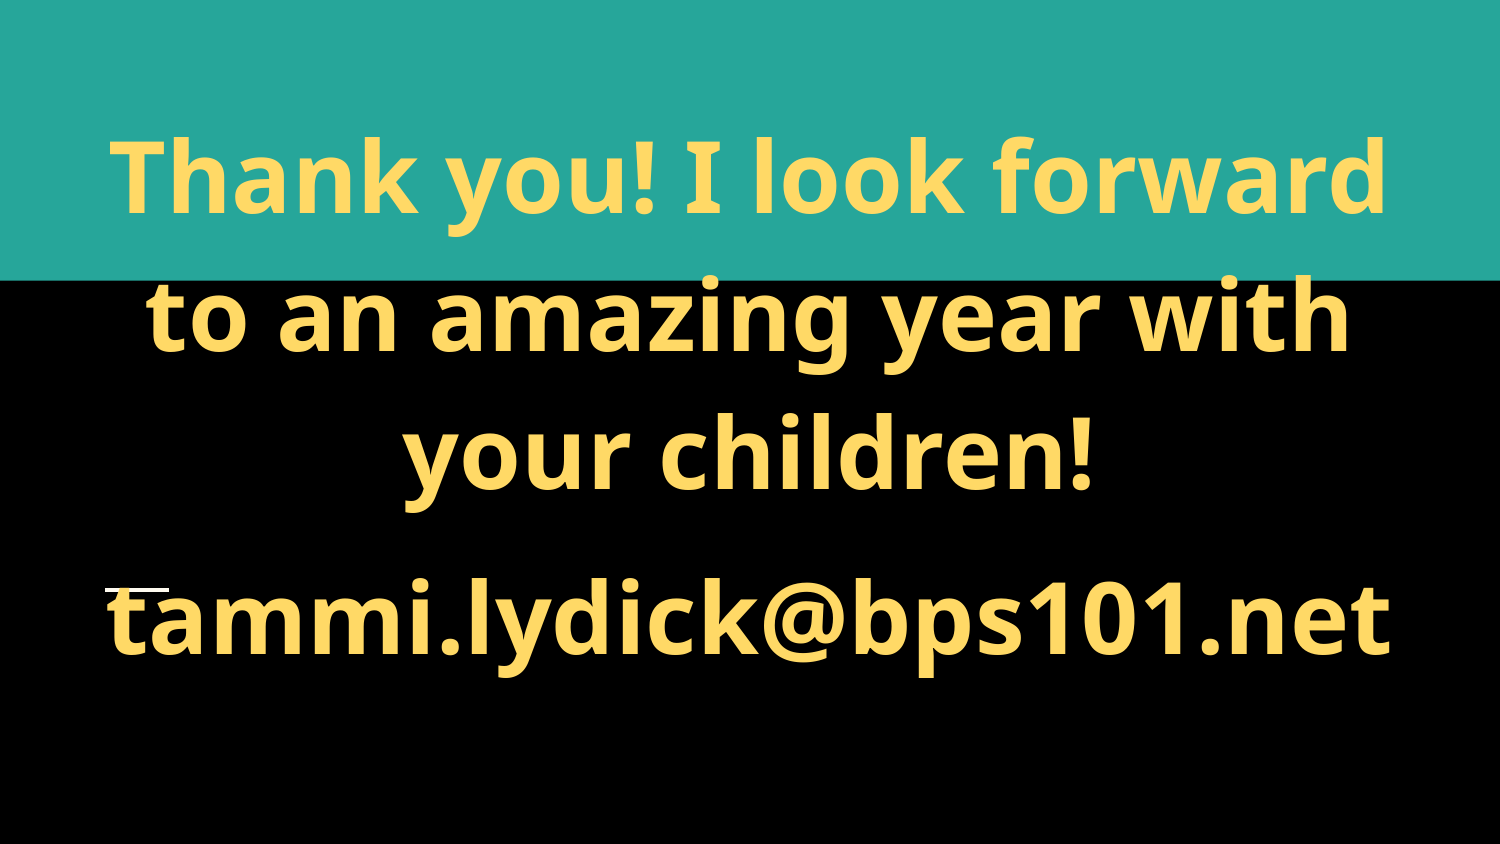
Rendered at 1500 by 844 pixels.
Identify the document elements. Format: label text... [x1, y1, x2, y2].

title Thank you! I look forward to an amazing year with your children! tammi.lydick@bps101.net [84, 220, 1416, 690]
